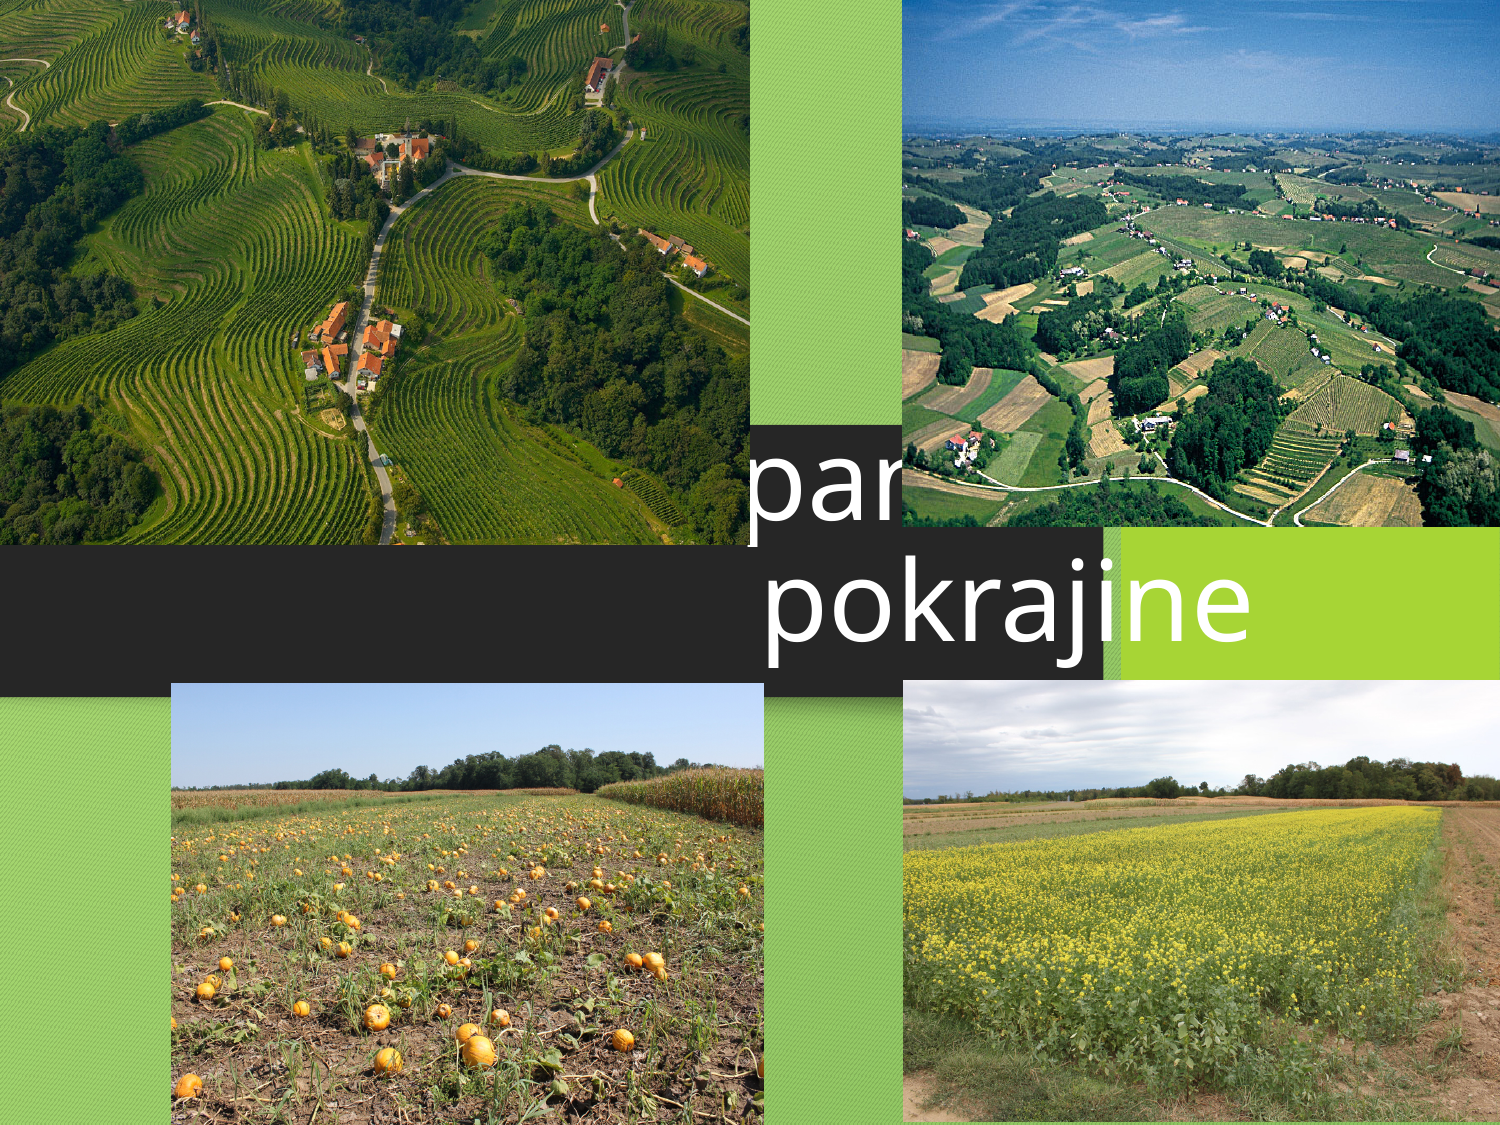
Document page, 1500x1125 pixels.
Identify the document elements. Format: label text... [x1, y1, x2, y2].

picture [0, 0, 751, 545]
picture [0, 680, 1500, 1125]
title Obpanonske pokrajine [83, 448, 1270, 674]
picture [901, 0, 1500, 528]
